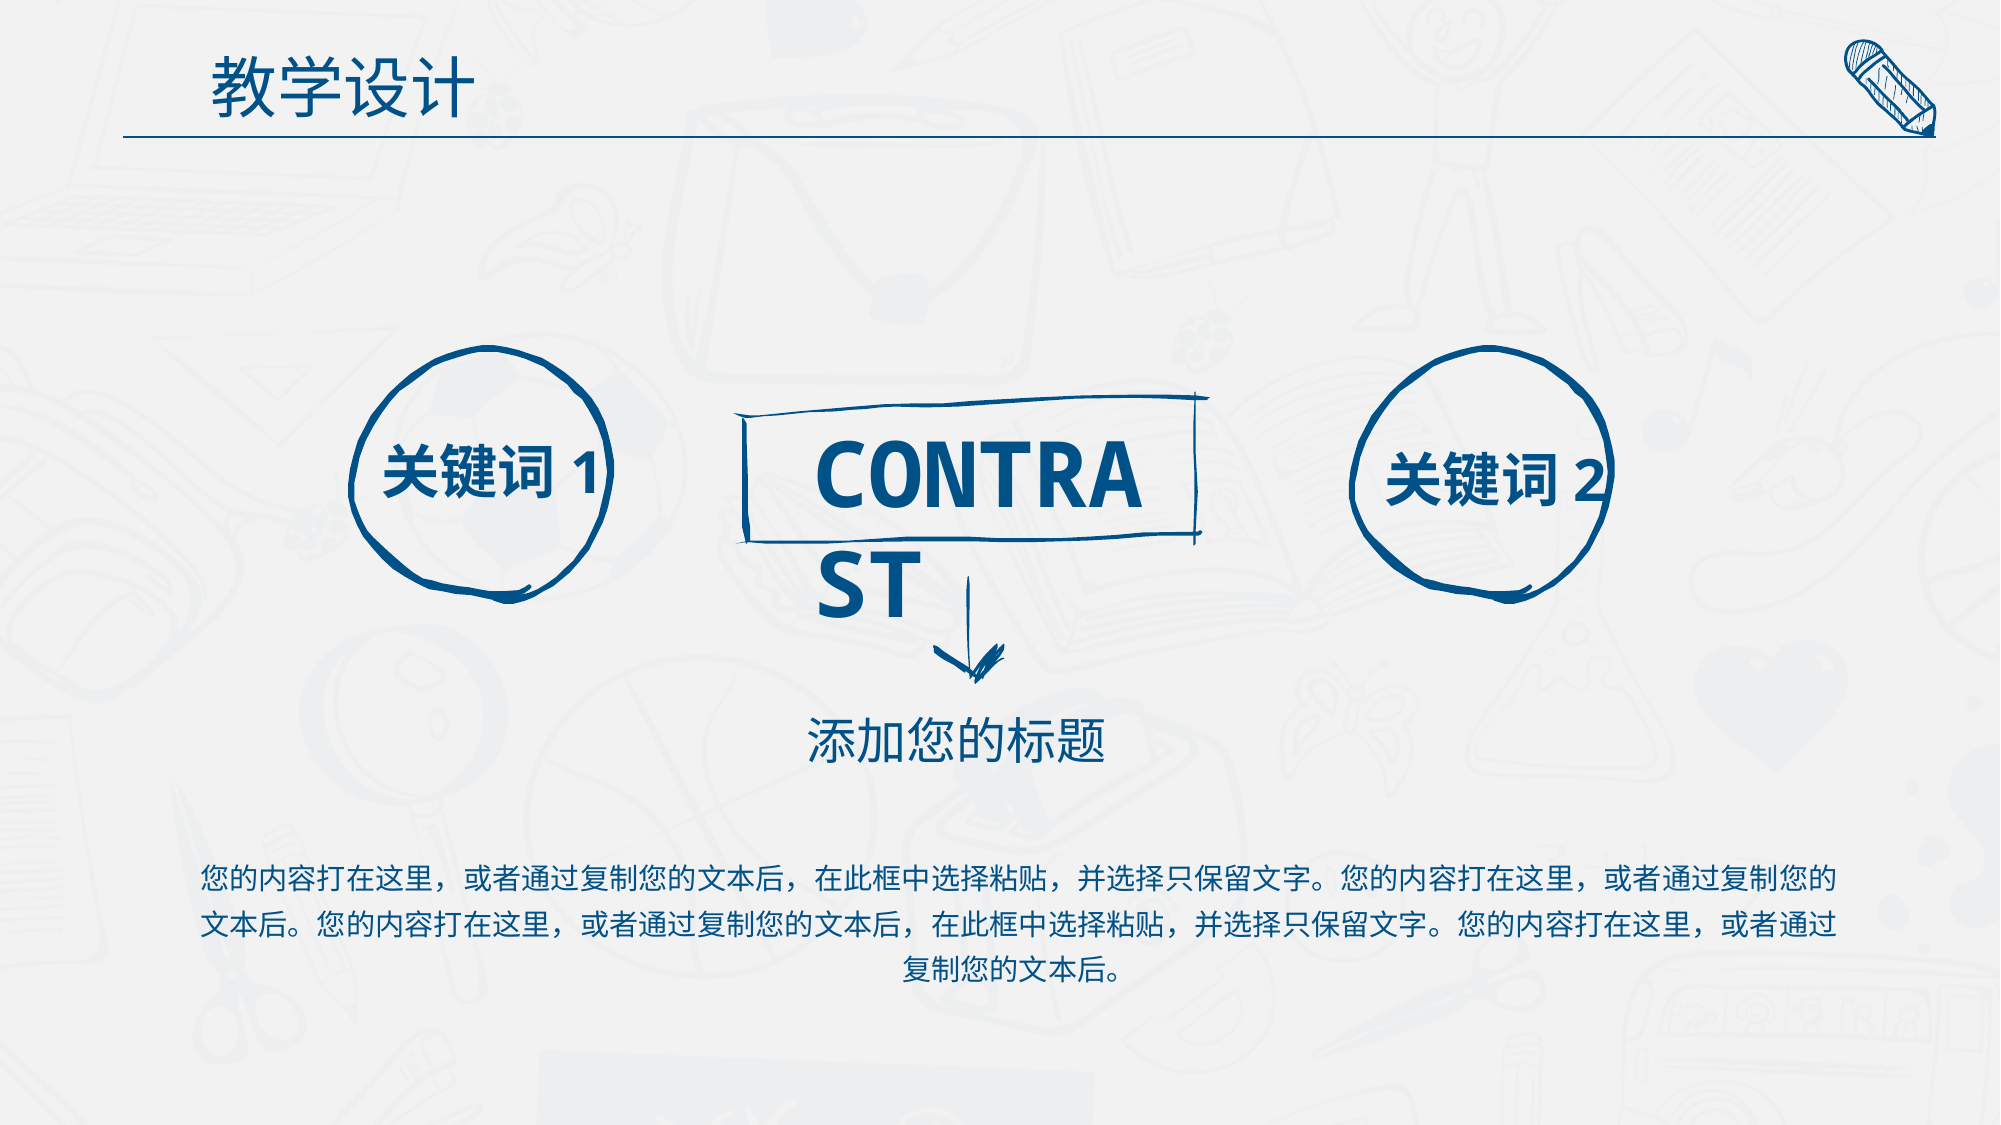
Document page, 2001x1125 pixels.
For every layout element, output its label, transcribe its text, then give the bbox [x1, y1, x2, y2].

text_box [1348, 345, 1660, 604]
text_box [933, 576, 1005, 684]
text_box 添加您的标题 [795, 704, 1186, 776]
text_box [348, 345, 657, 604]
text_box 您的内容打在这里，或者通过复制您的文本后，在此框中选择粘贴，并选择只保留文字。您的内容打在这里，或者通过复制您的文本后。您的内容打在这里，或者通过复制您的文本后，在此框中选择粘贴，并选择只保留文字。您的内容打在这里，或者通过复制您的文本后。 [179, 844, 1859, 1038]
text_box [733, 391, 1211, 546]
text_box 教学设计 [195, 48, 645, 118]
